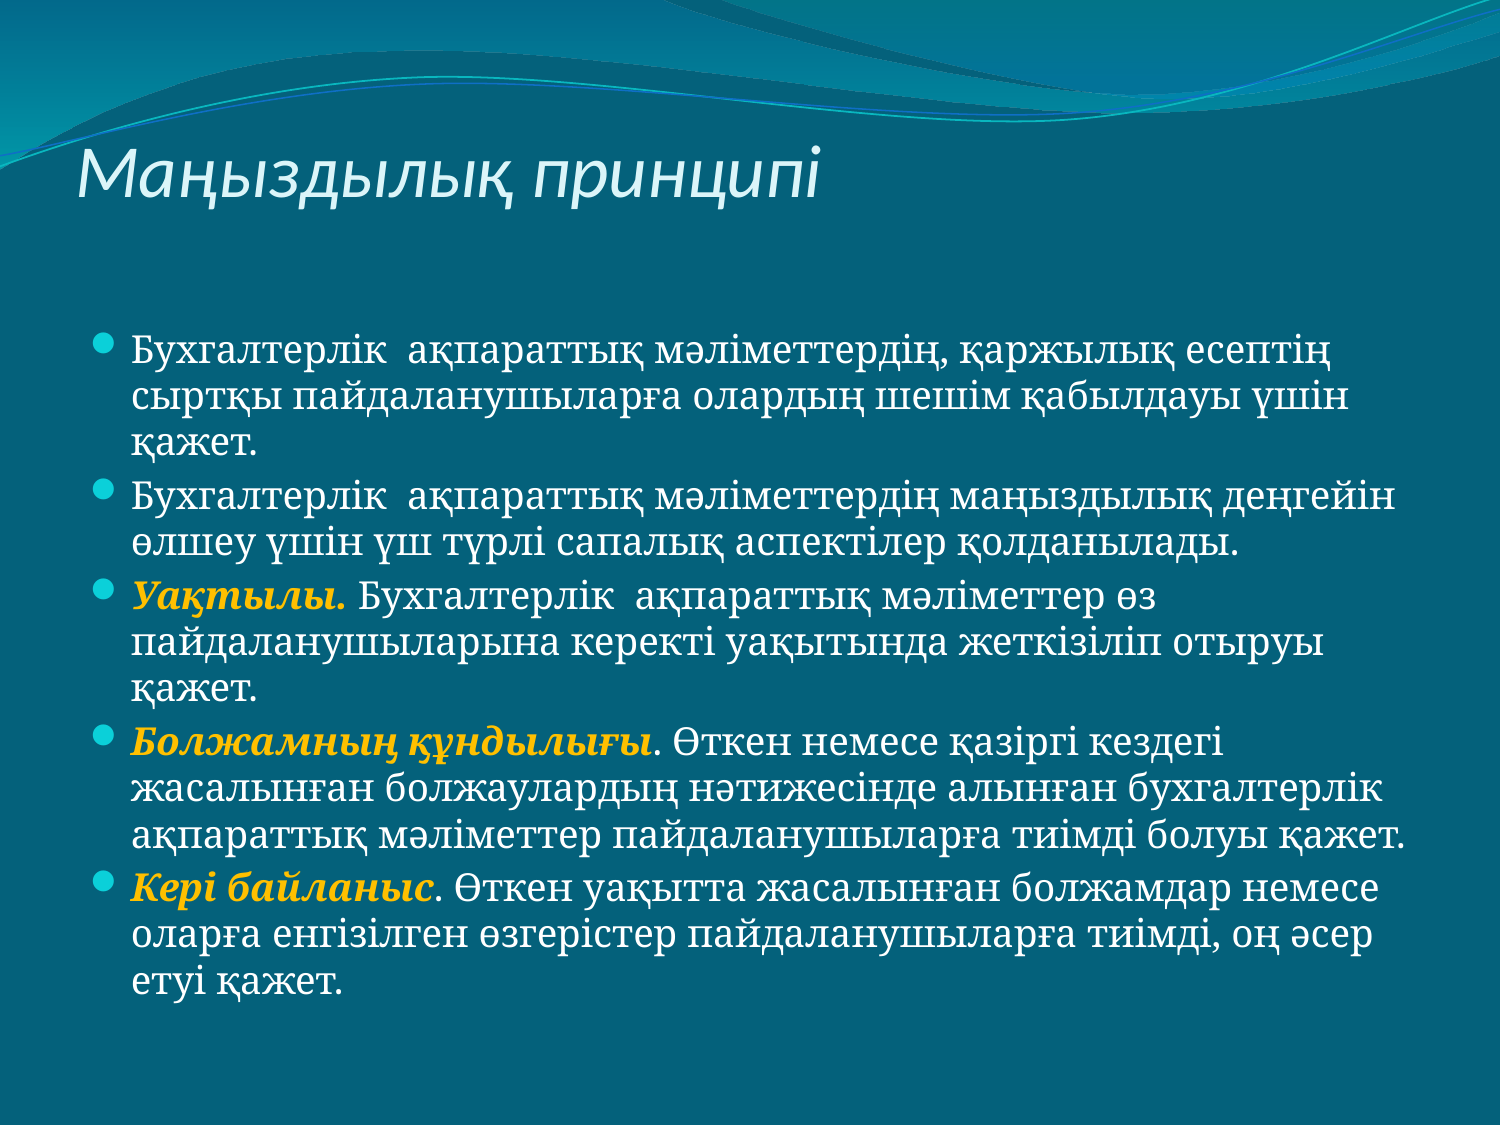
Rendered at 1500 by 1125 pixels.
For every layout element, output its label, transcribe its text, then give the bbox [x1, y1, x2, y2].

list Бухгалтерлік ақпараттық мәліметтердің, қаржылық есептің сыртқы пайдаланушыларға олардың шешім қабылдауы үшін қажет. Бухгалтерлік ақпараттық мәліметтердің маңыздылық деңгейін өлшеу үшін үш түрлі сапалық аспектілер қолданылады. Уақтылы. Бухгалтерлік ақпараттық мәліметтер өз пайдаланушыларына керекті уақытында жеткізіліп отыруы қажет. Болжамның құндылығы. Өткен немесе қазіргі кездегі жасалынған болжаулардың нәтижесінде алынған бухгалтерлік ақпараттық мәліметтер пайдаланушыларға тиімді болуы қажет. Кері байланыс. Өткен уақытта жасалынған болжамдар немесе оларға енгізілген өзгерістер пайдаланушыларға тиімді, оң әсер етуі қажет. [75, 317, 1425, 1038]
title Маңыздылық принципі [75, 115, 1425, 303]
